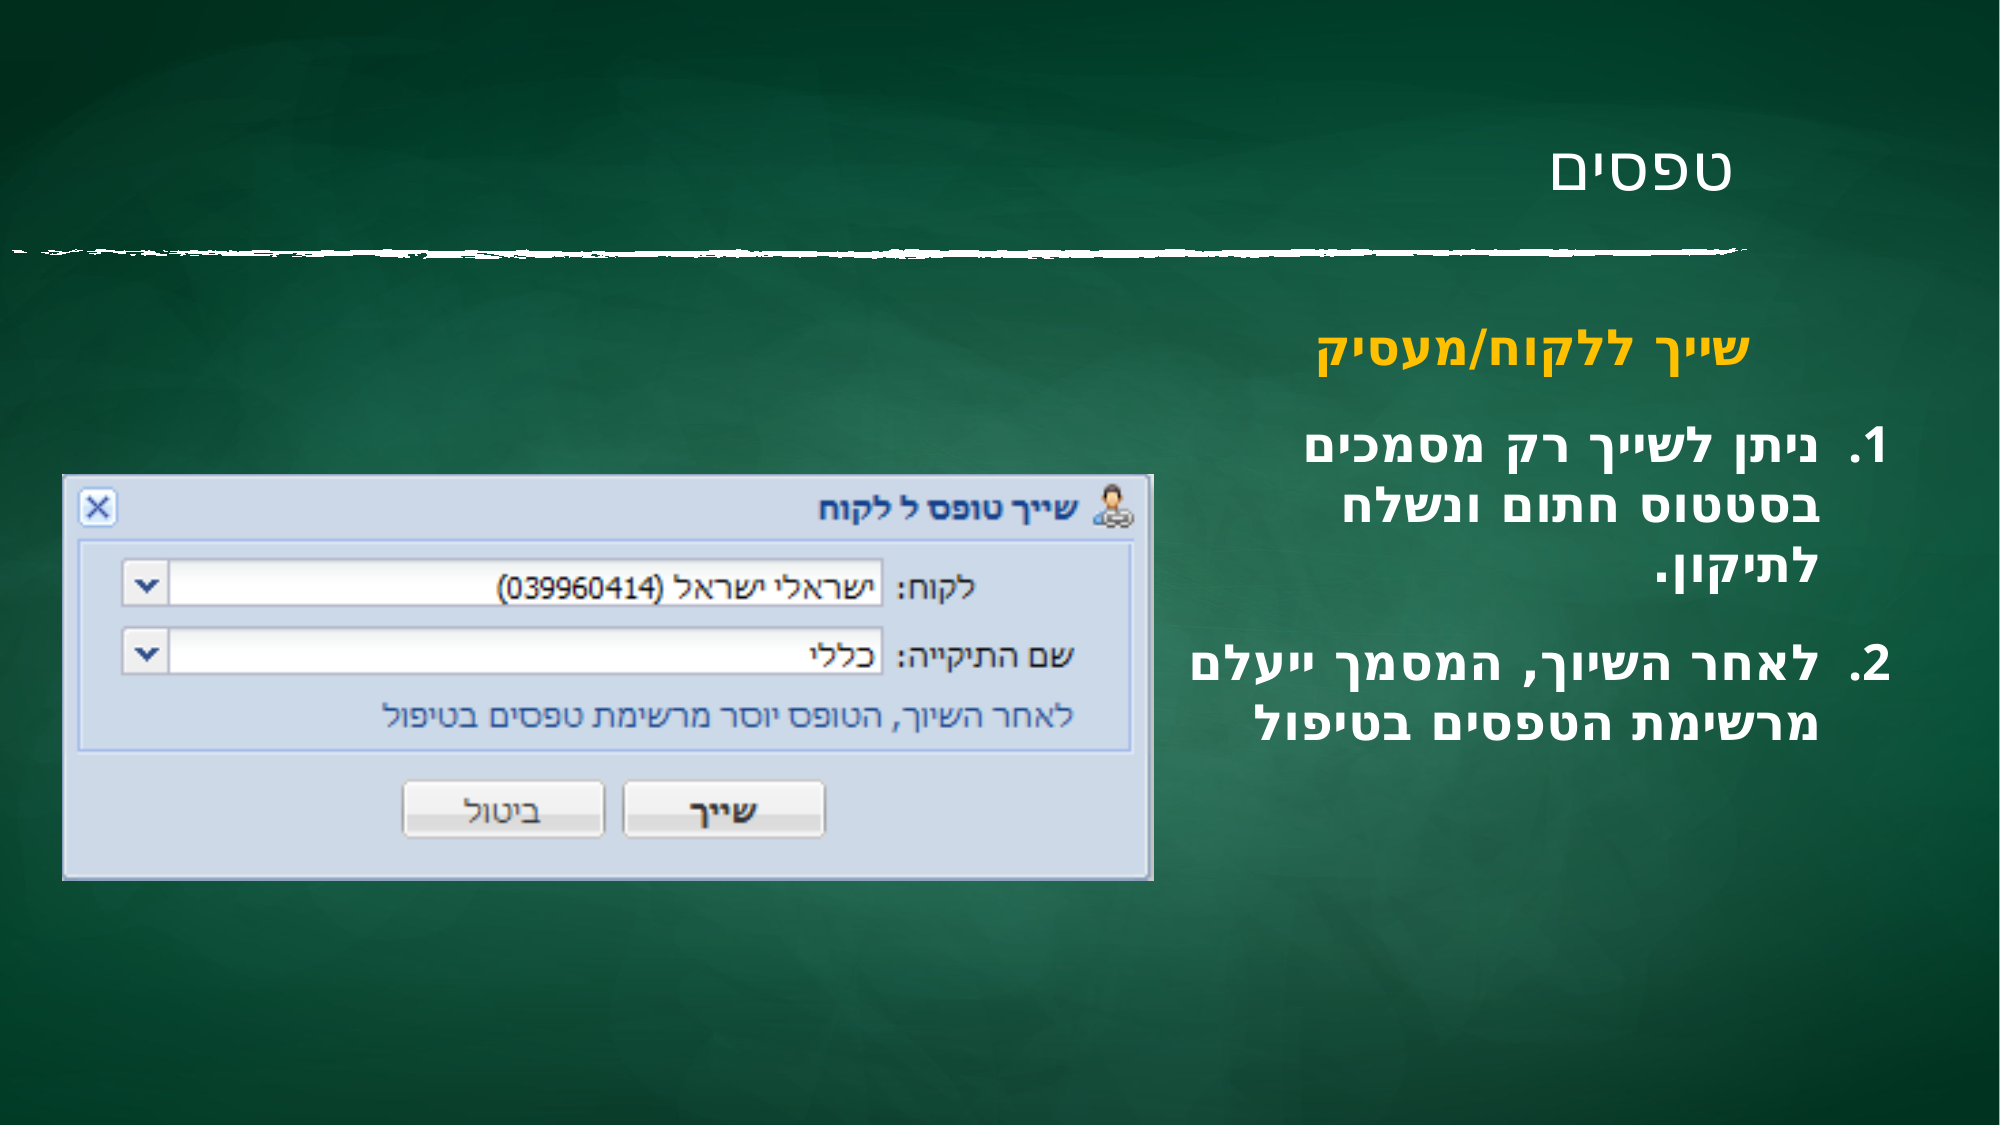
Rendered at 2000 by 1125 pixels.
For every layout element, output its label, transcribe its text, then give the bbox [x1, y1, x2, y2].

picture [0, 0, 2000, 1125]
title טפסים [249, 45, 1750, 213]
list שייך ללקוח/מעסיק ניתן לשייך רק מסמכים בסטטוס חתום ונשלח לתיקון. לאחר השיוך, המסמך ייעלם מרשימת הטפסים בטיפול [1153, 307, 1913, 1091]
